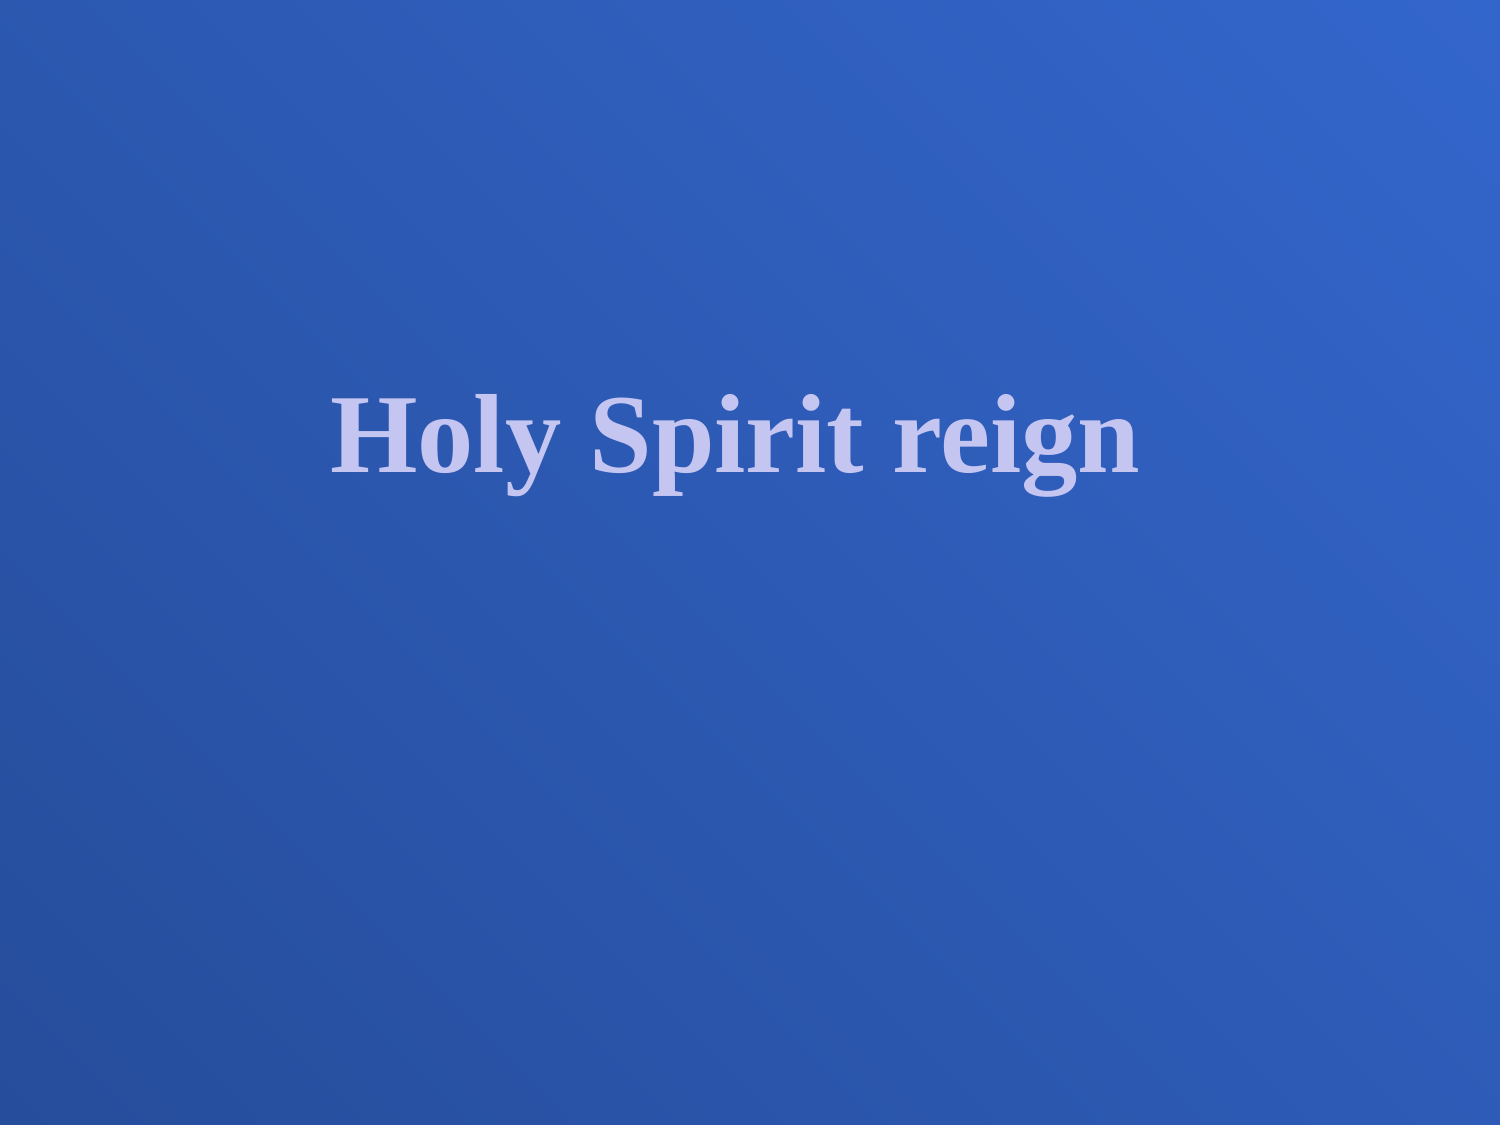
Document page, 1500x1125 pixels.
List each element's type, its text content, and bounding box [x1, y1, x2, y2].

text_box Holy Spirit reign [0, 374, 1500, 615]
